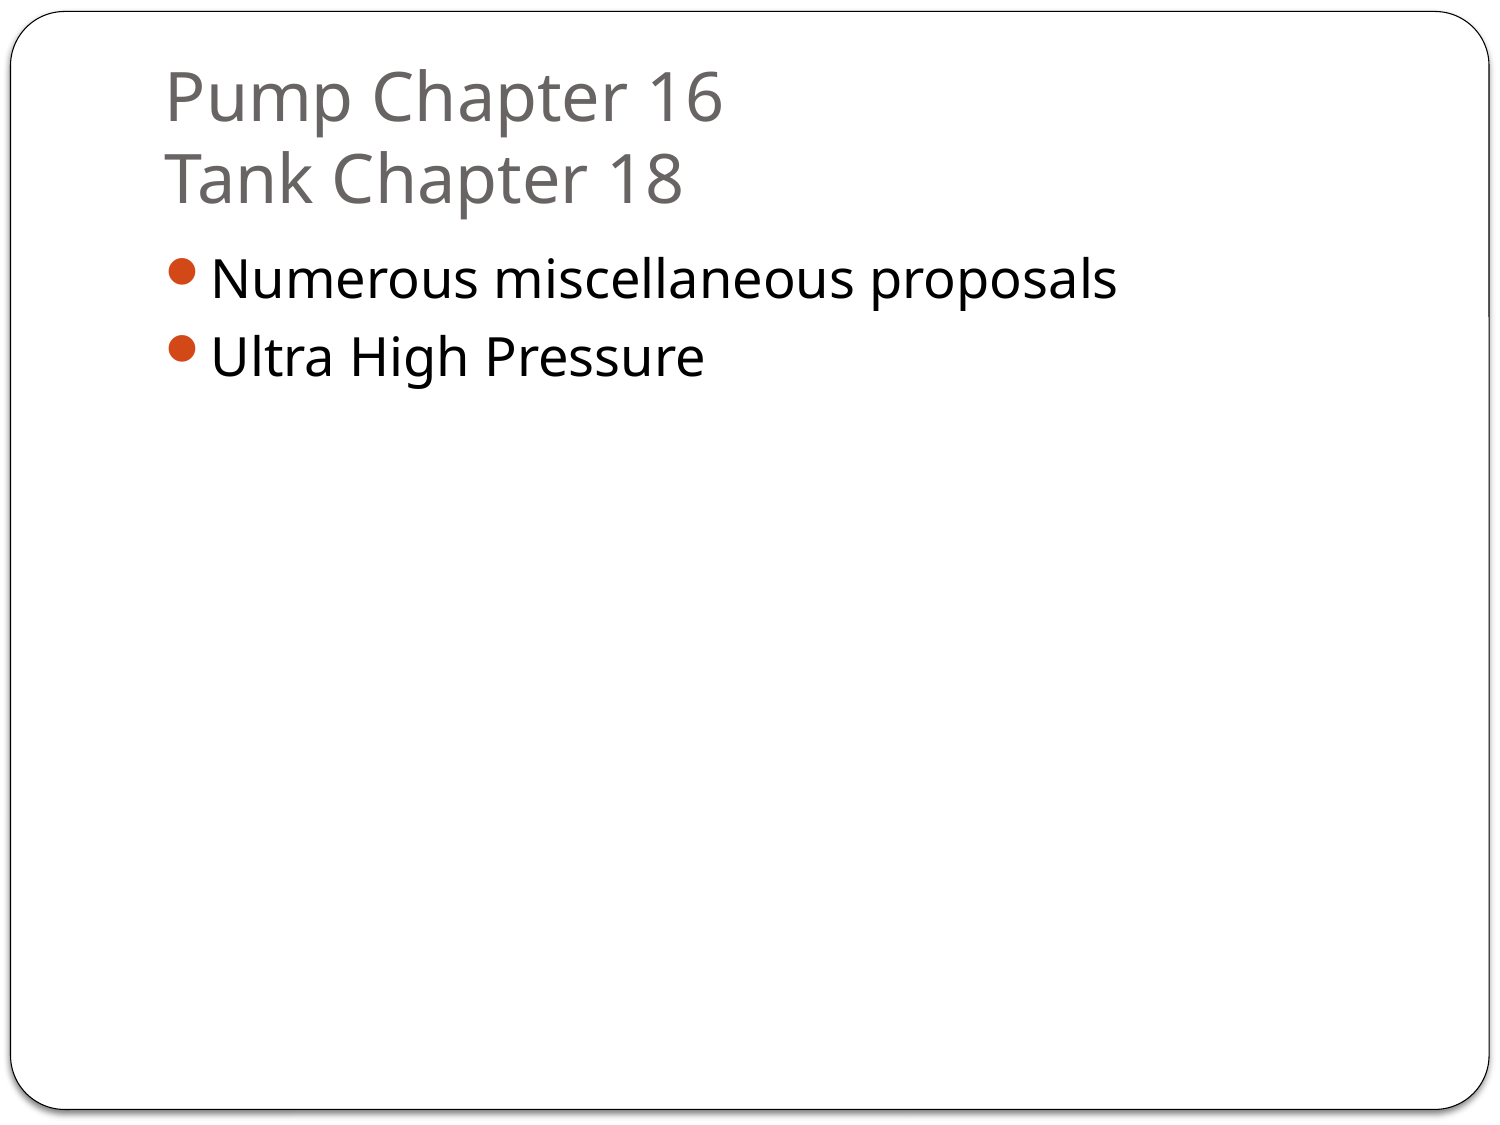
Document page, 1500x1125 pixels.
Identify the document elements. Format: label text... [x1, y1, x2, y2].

list Numerous miscellaneous proposals Ultra High Pressure [150, 237, 1425, 988]
title Pump Chapter 16 Tank Chapter 18 [150, 45, 1425, 233]
